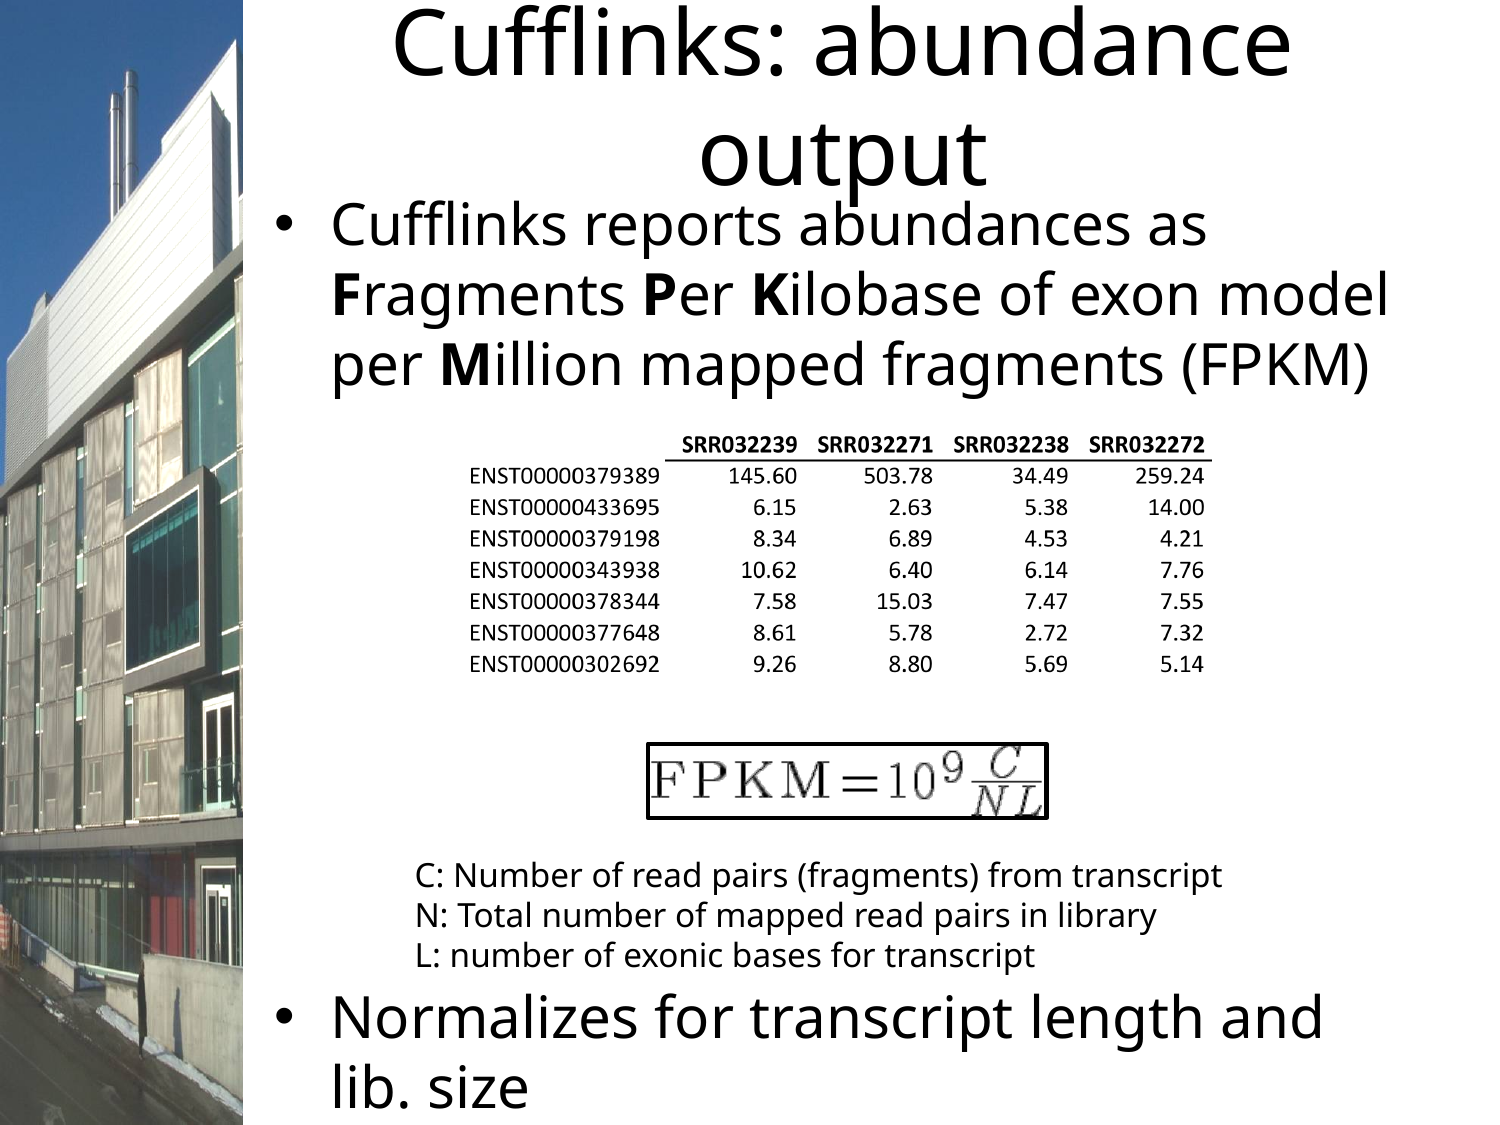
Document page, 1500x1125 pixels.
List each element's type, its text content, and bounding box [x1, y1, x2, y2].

list Cufflinks reports abundances as Fragments Per Kilobase of exon model per Million mapped fragments (FPKM) Normalizes for transcript length and lib. size [259, 179, 1426, 1053]
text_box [456, 427, 1212, 681]
text_box C: Number of read pairs (fragments) from transcript N: Total number of mapped read pairs in library L: number of exonic bases for transcript [399, 847, 1240, 982]
title Cufflinks: abundance output [260, 0, 1426, 188]
picture [649, 745, 1045, 817]
